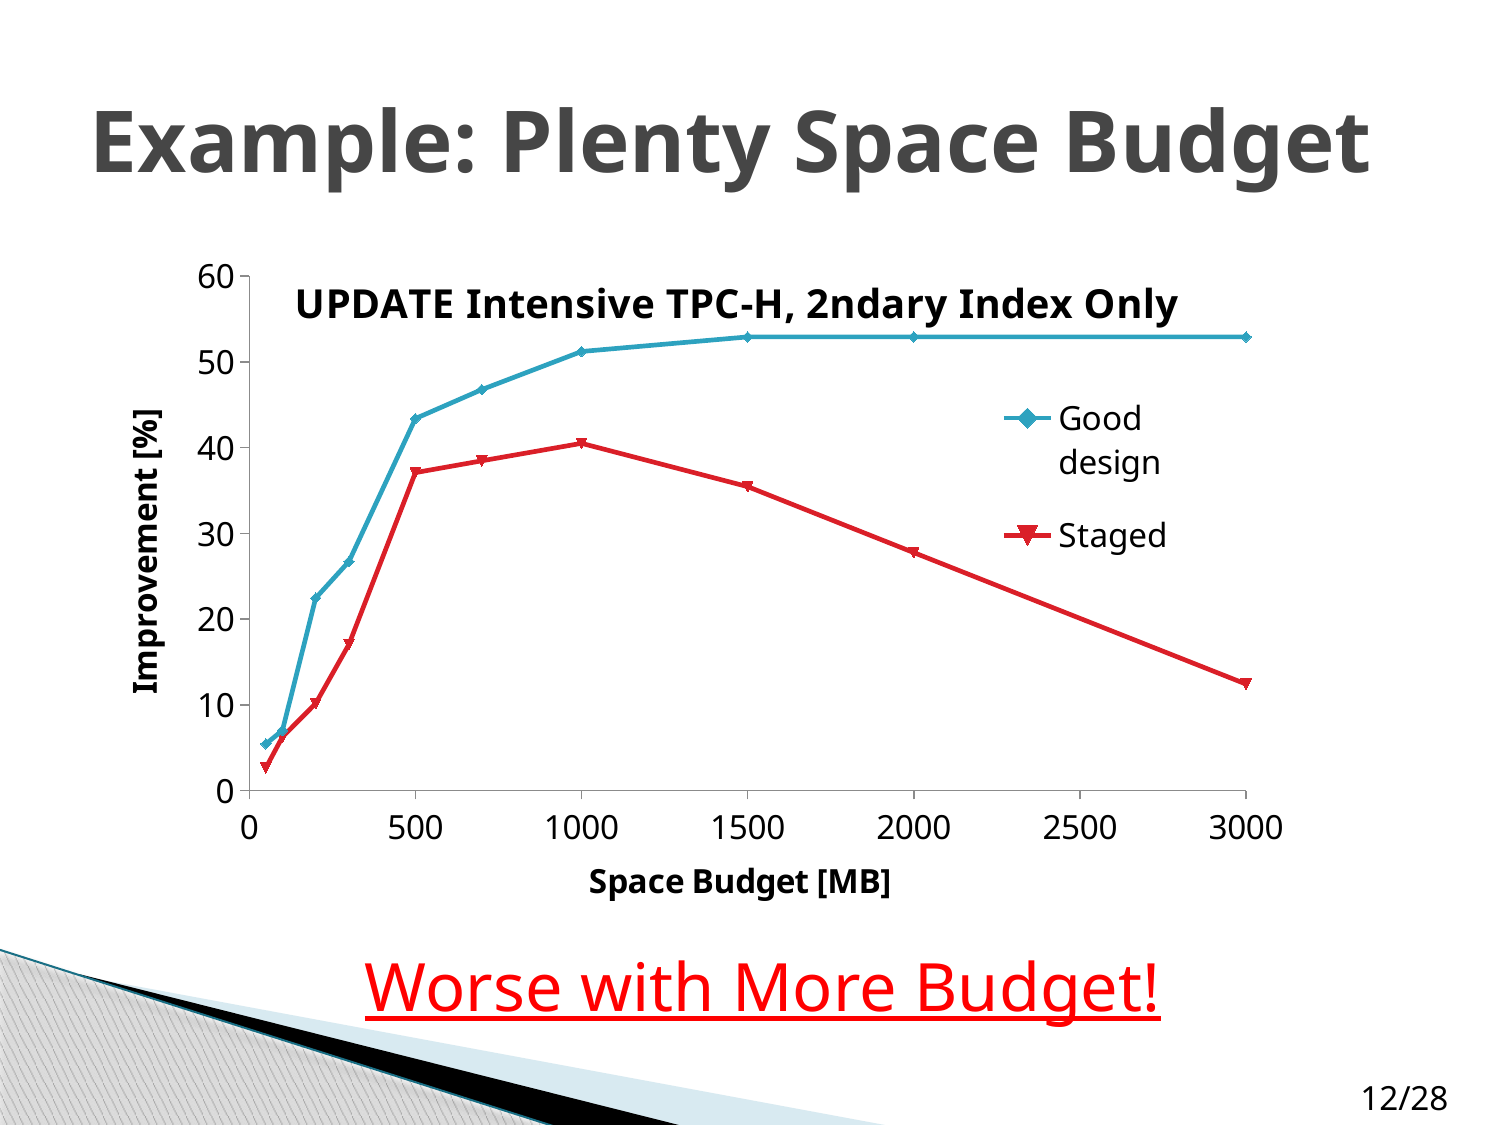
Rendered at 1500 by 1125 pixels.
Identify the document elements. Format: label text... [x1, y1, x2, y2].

title Example: Plenty Space Budget [75, 45, 1425, 233]
text_box Worse with More Budget! [350, 937, 1363, 1033]
chart [112, 249, 1301, 914]
